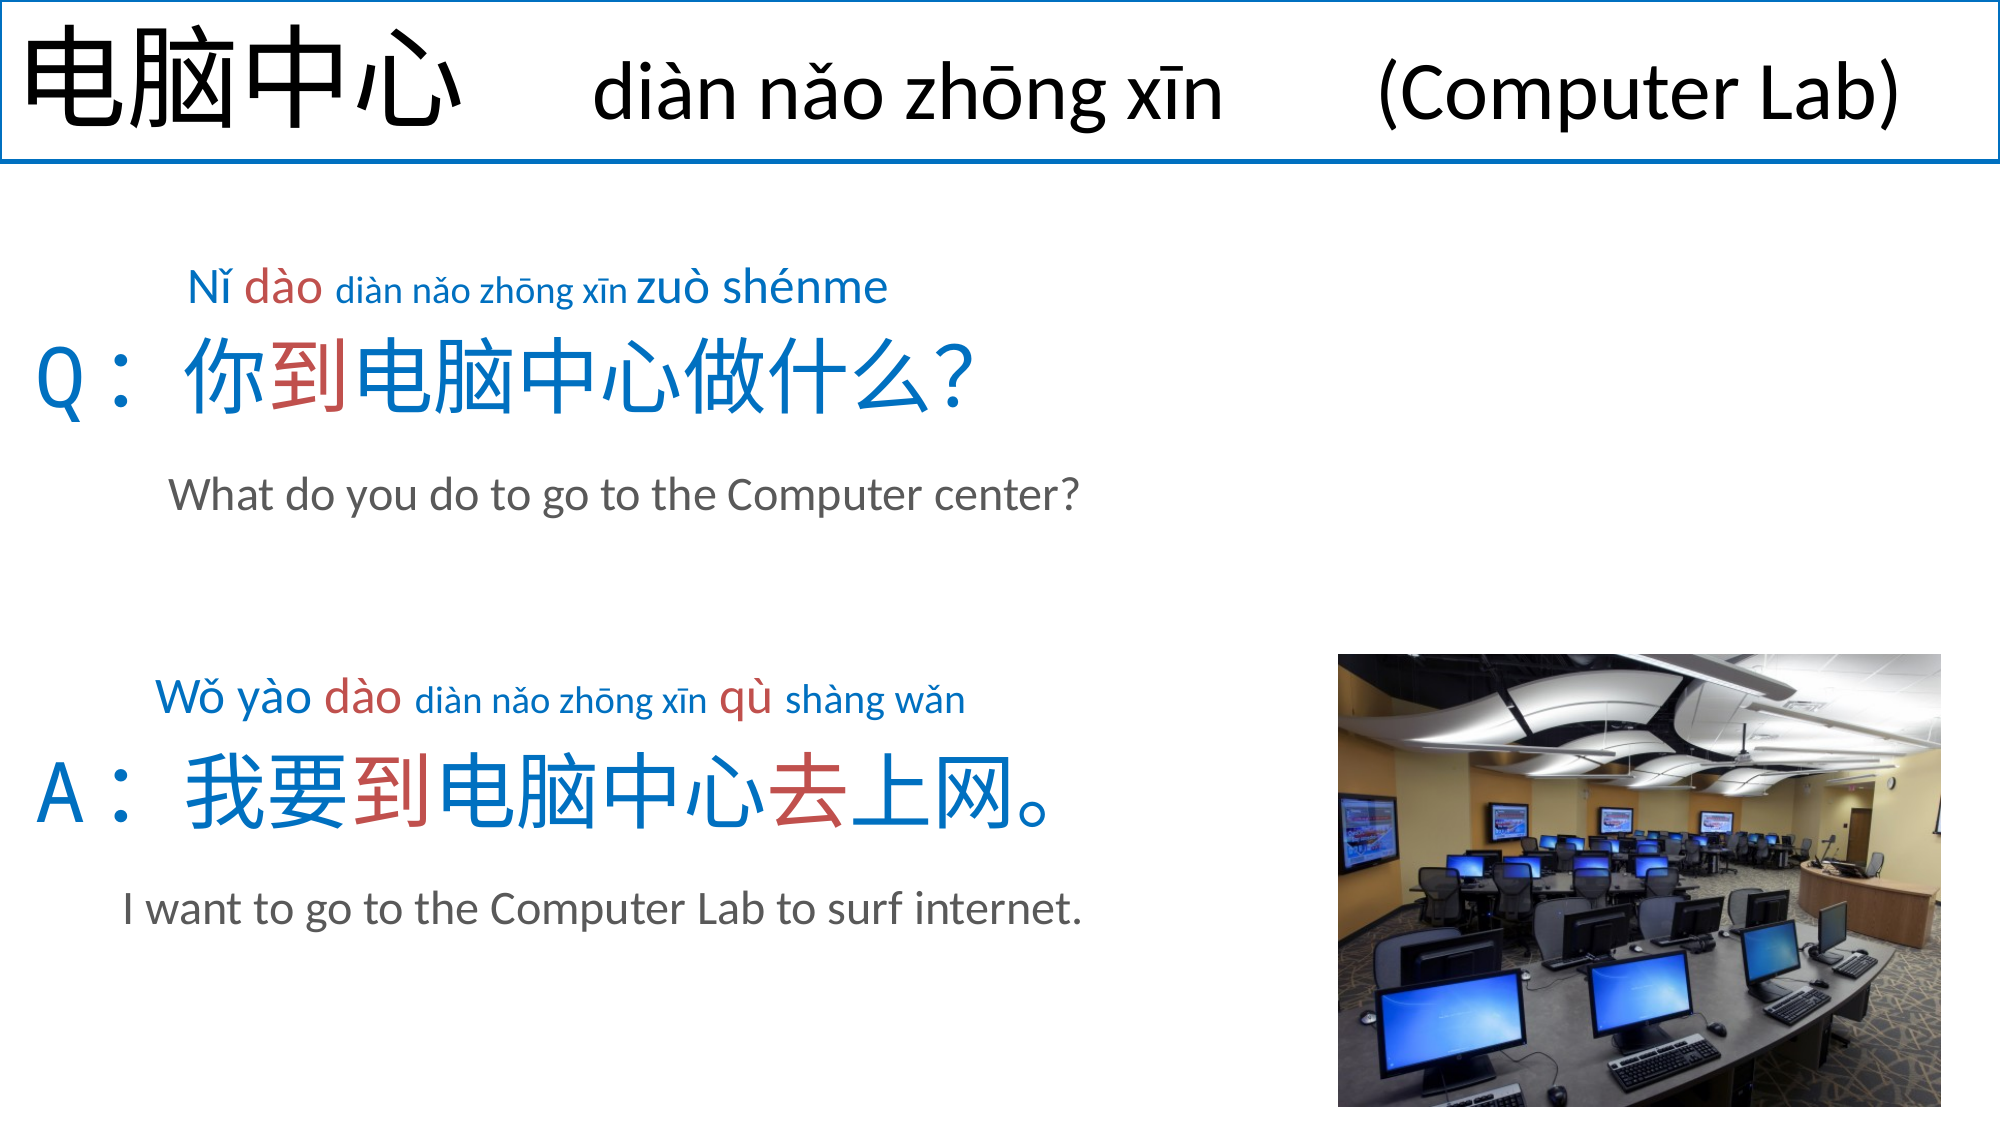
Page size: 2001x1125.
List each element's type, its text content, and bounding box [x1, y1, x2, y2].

text_box Nǐ dào diàn nǎo zhōng xīn zuò shénme Q：你到电脑中心做什么？ What do you do to go to the Computer center? Wǒ yào dào diàn nǎo zhōng xīn qù shàng wǎn A：我要到电脑中心去上网。 I want to go to the Computer Lab to surf internet. [20, 238, 1433, 950]
picture [1338, 654, 1942, 1107]
text_box 电脑中心 diàn nǎo zhōng xīn (Computer Lab) [0, 0, 2000, 162]
